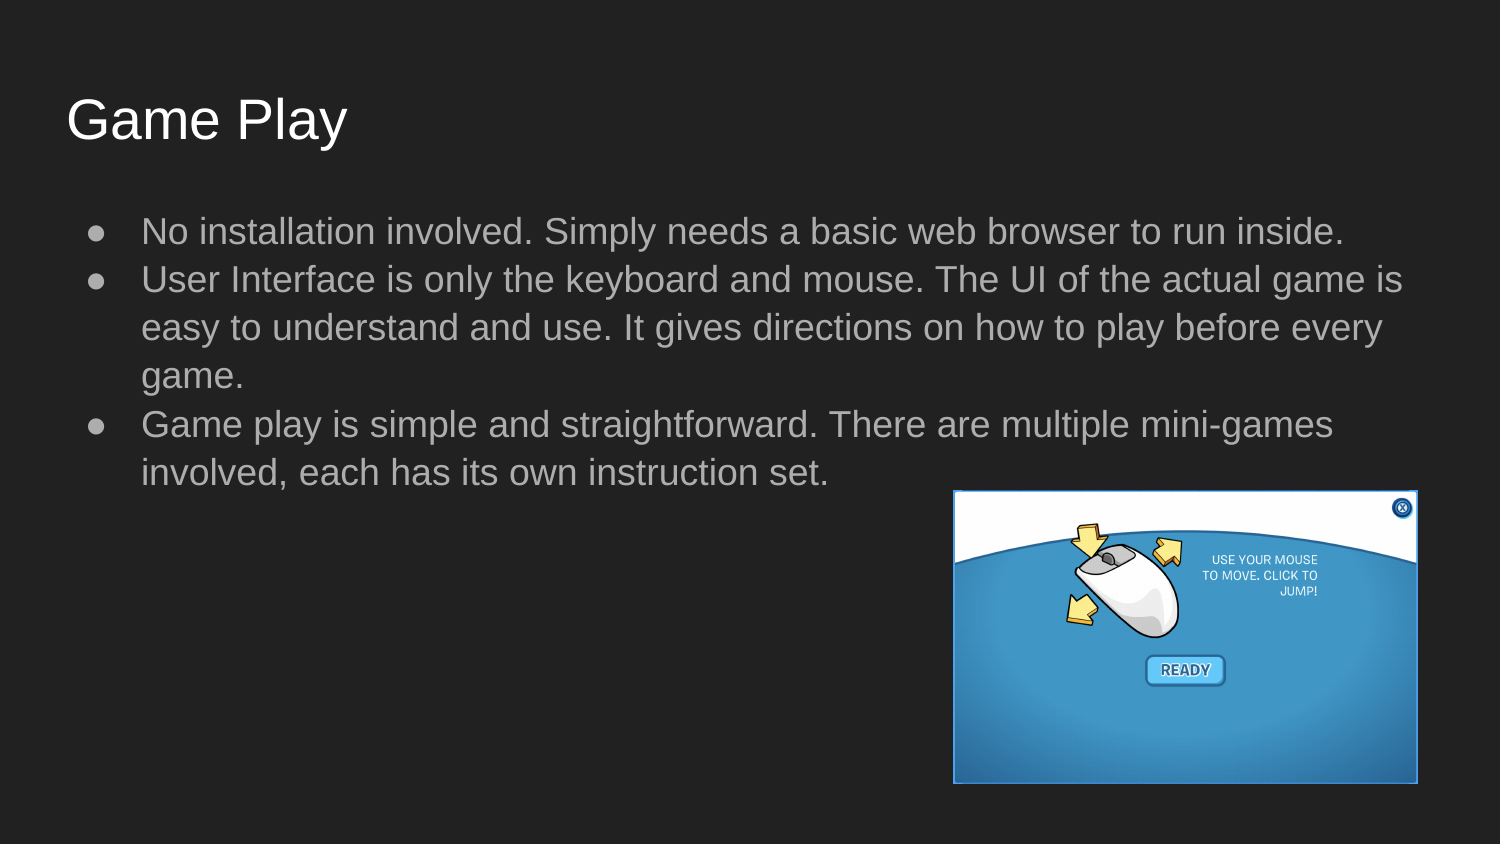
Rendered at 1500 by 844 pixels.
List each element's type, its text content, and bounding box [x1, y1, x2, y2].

title Game Play [51, 72, 1449, 167]
picture [953, 490, 1418, 785]
list No installation involved. Simply needs a basic web browser to run inside. User Interface is only the keyboard and mouse. The UI of the actual game is easy to understand and use. It gives directions on how to play before every game. Game play is simple and straightforward. There are multiple mini-games involved, each has its own instruction set. [51, 189, 1449, 750]
